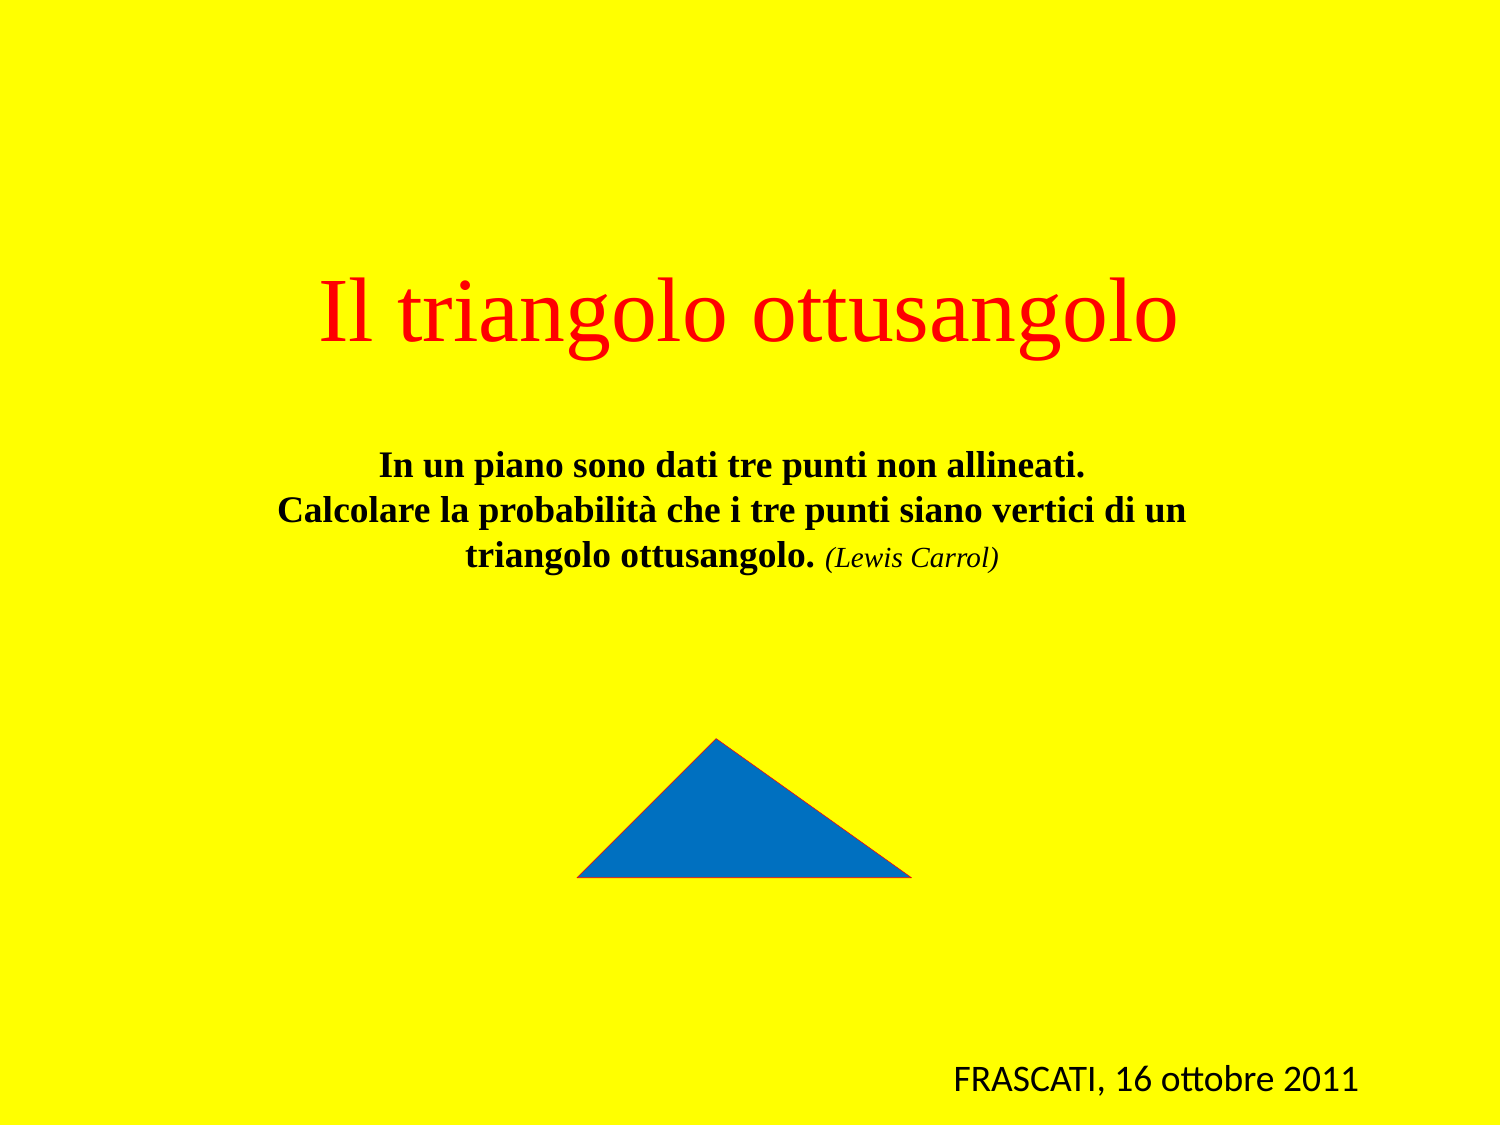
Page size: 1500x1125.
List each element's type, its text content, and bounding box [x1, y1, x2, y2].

text_box FRASCATI, 16 ottobre 2011 [939, 1046, 1400, 1107]
text_box In un piano sono dati tre punti non allineati. Calcolare la probabilità che i tre punti siano vertici di un triangolo ottusangolo. (Lewis Carrol) [253, 432, 1211, 583]
title Il triangolo ottusangolo [111, 184, 1388, 426]
text_box [574, 735, 915, 881]
